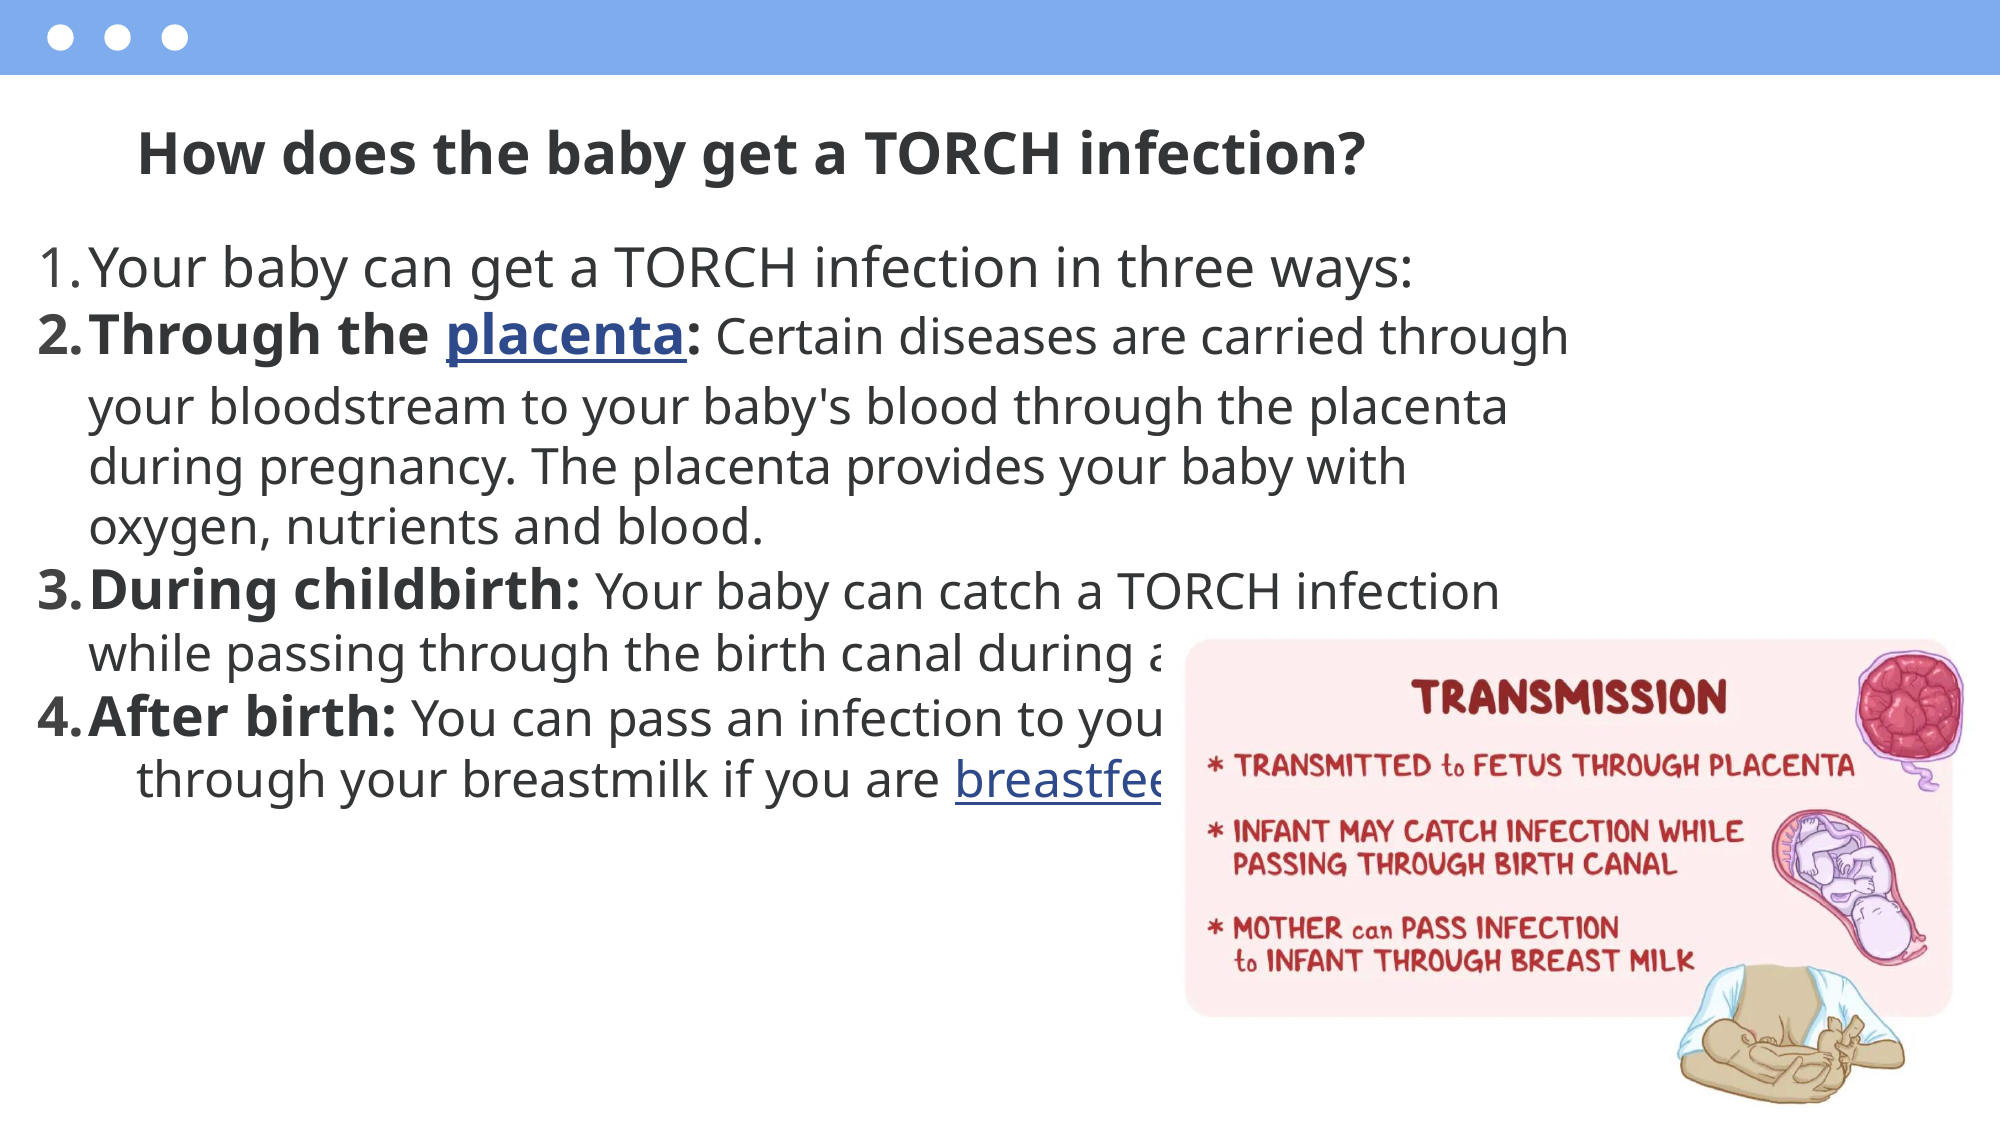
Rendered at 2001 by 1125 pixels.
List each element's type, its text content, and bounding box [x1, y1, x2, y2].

picture [1160, 622, 2000, 1119]
subtitle Your baby can get a TORCH infection in three ways: Through the placenta: Certain diseases are carried through your bloodstream to your baby's blood through the placenta during pregnancy. The placenta provides your baby with oxygen, nutrients and blood. During childbirth: Your baby can catch a TORCH infection while passing through the birth canal during a vaginal birth. After birth: You can pass an infection to your baby through your breastmilk if you are breastfeeding [0, 212, 1627, 956]
title How does the baby get a TORCH infection? [116, 95, 1805, 199]
